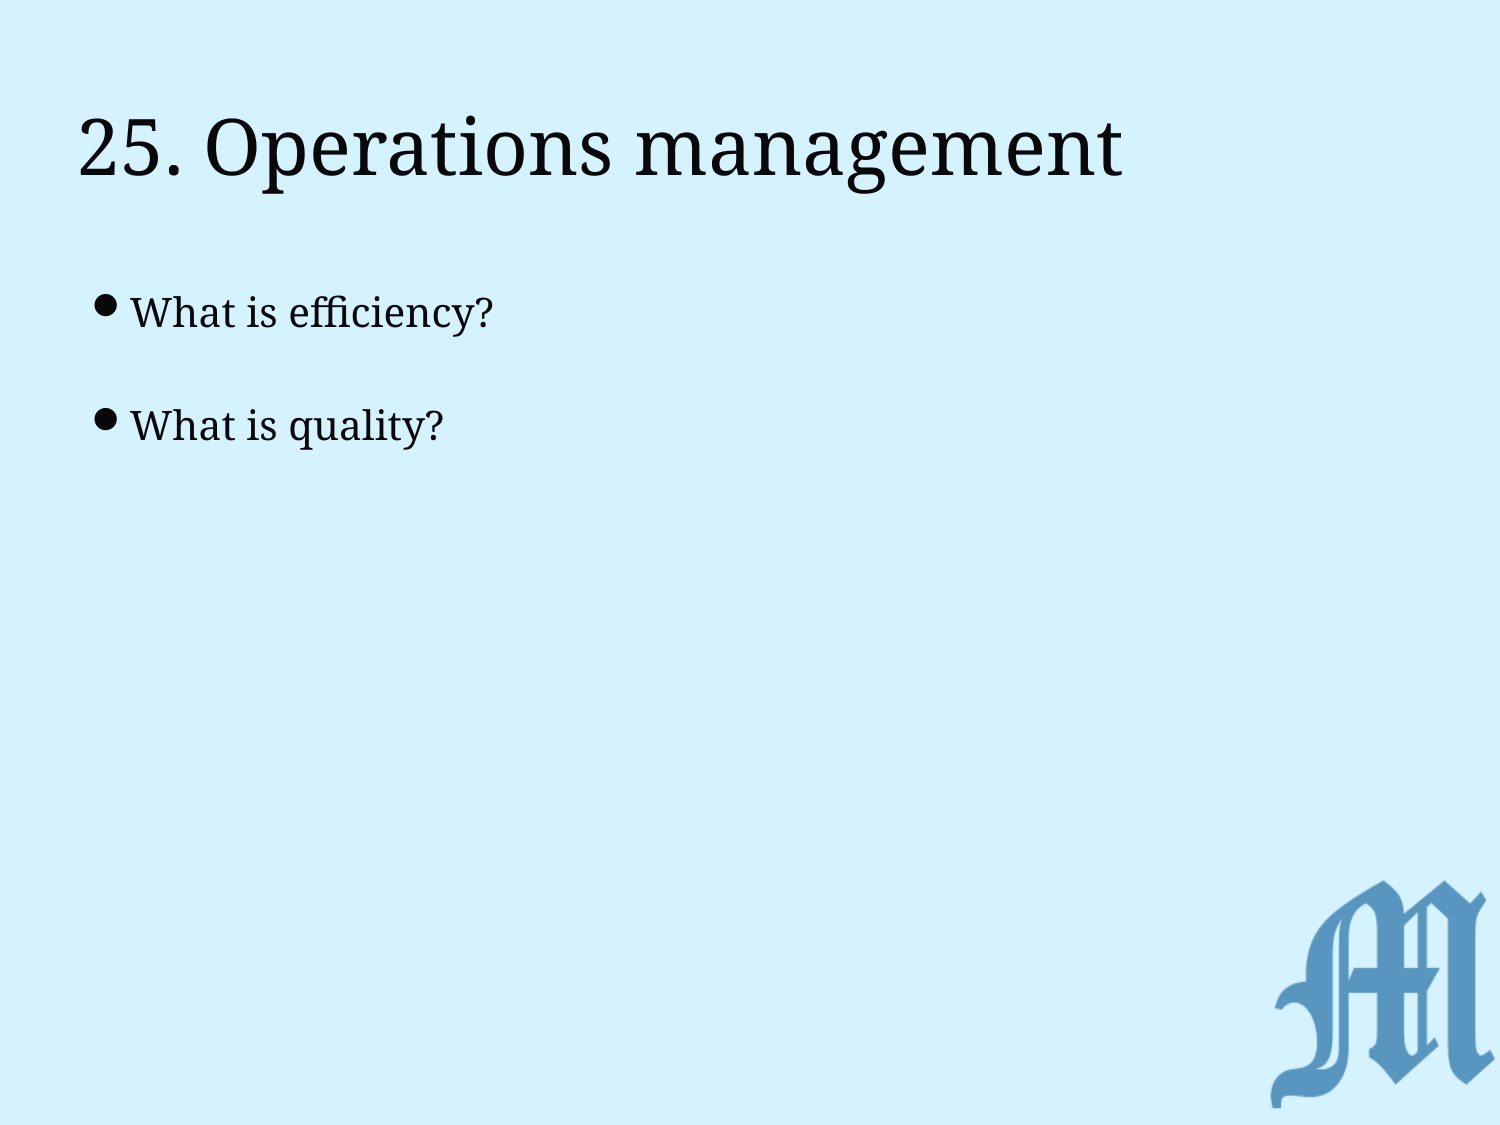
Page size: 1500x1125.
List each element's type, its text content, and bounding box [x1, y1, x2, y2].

title 25. Operations management [76, 3, 1427, 191]
list What is efficiency? What is quality? [76, 278, 1427, 929]
